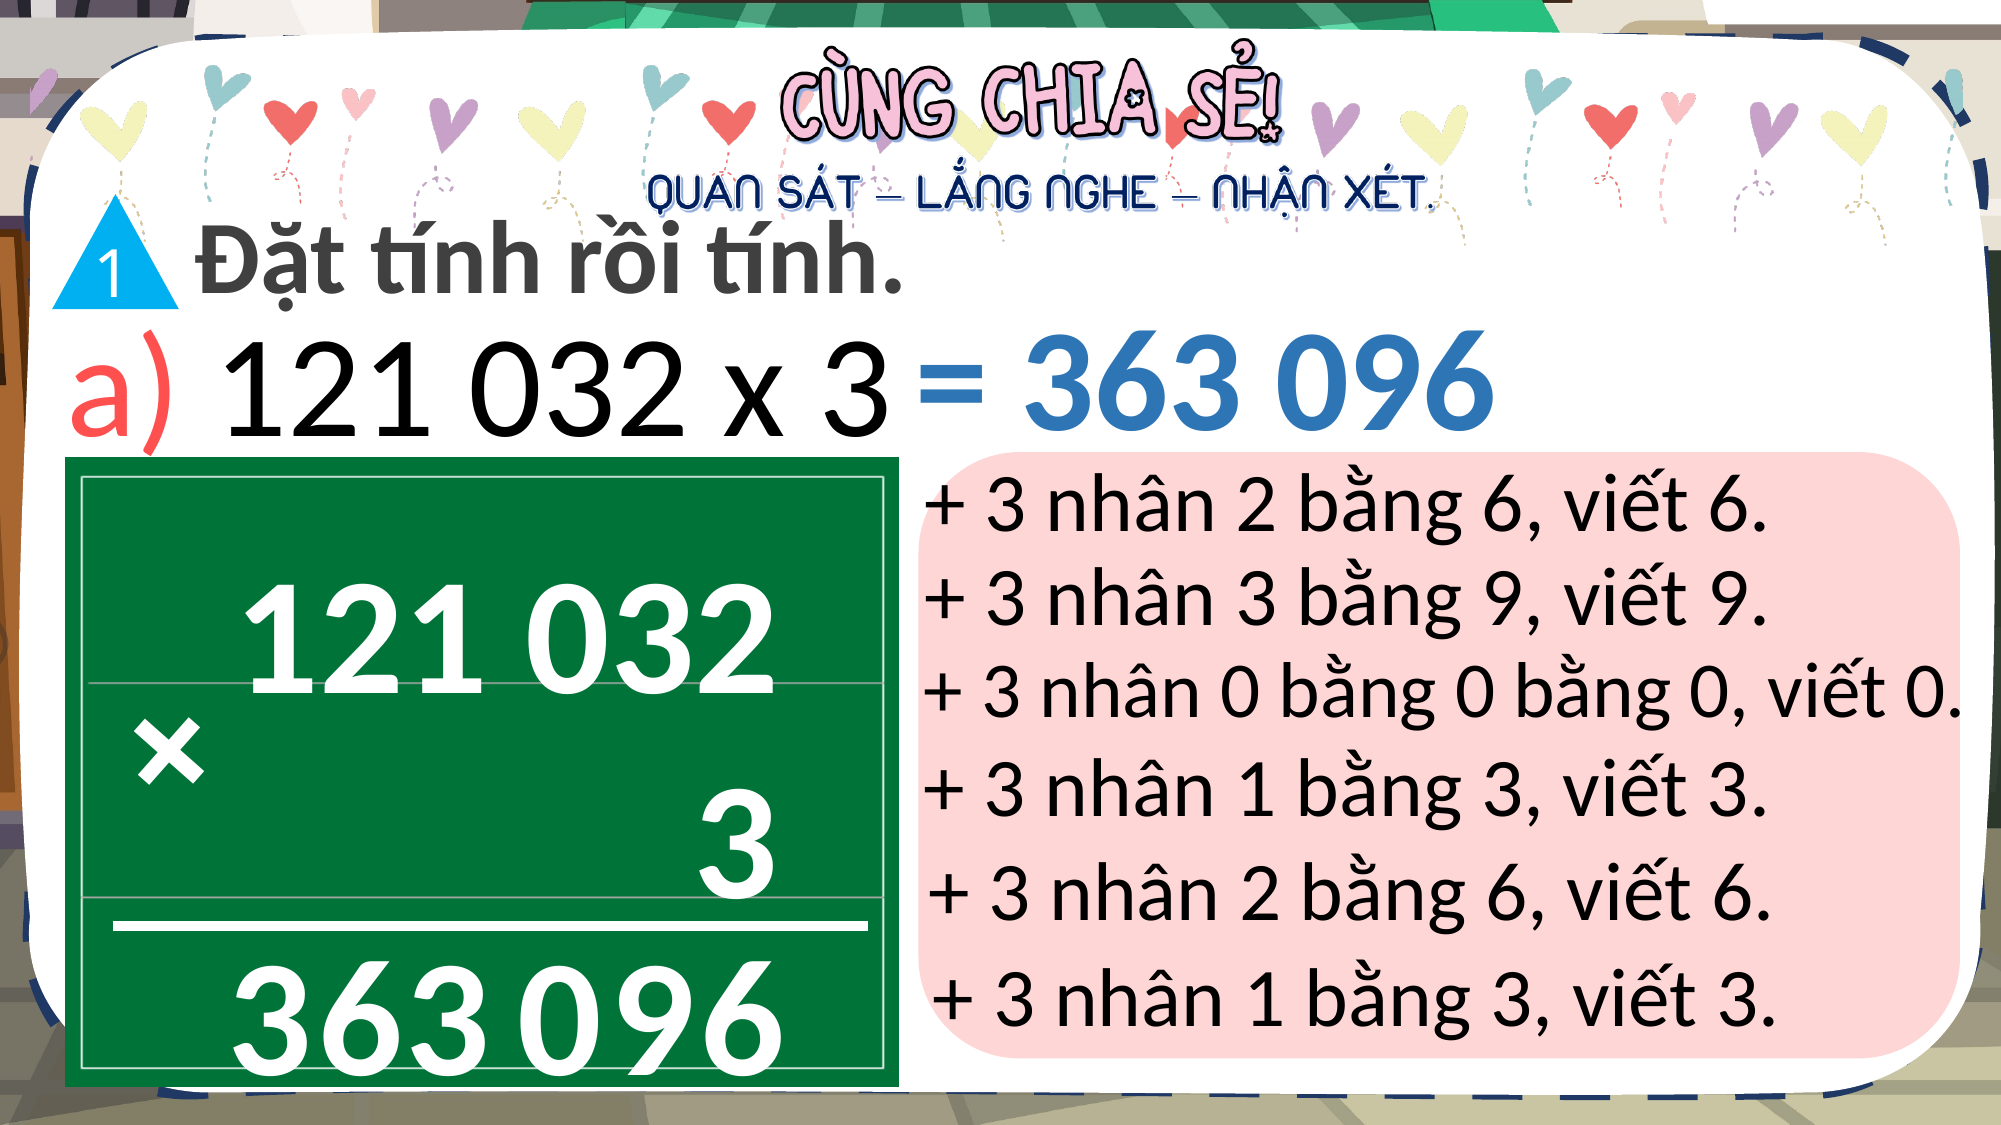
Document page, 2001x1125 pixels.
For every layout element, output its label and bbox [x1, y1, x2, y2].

picture [0, 0, 2001, 1125]
text_box [64, 651, 868, 927]
text_box [52, 182, 1020, 324]
